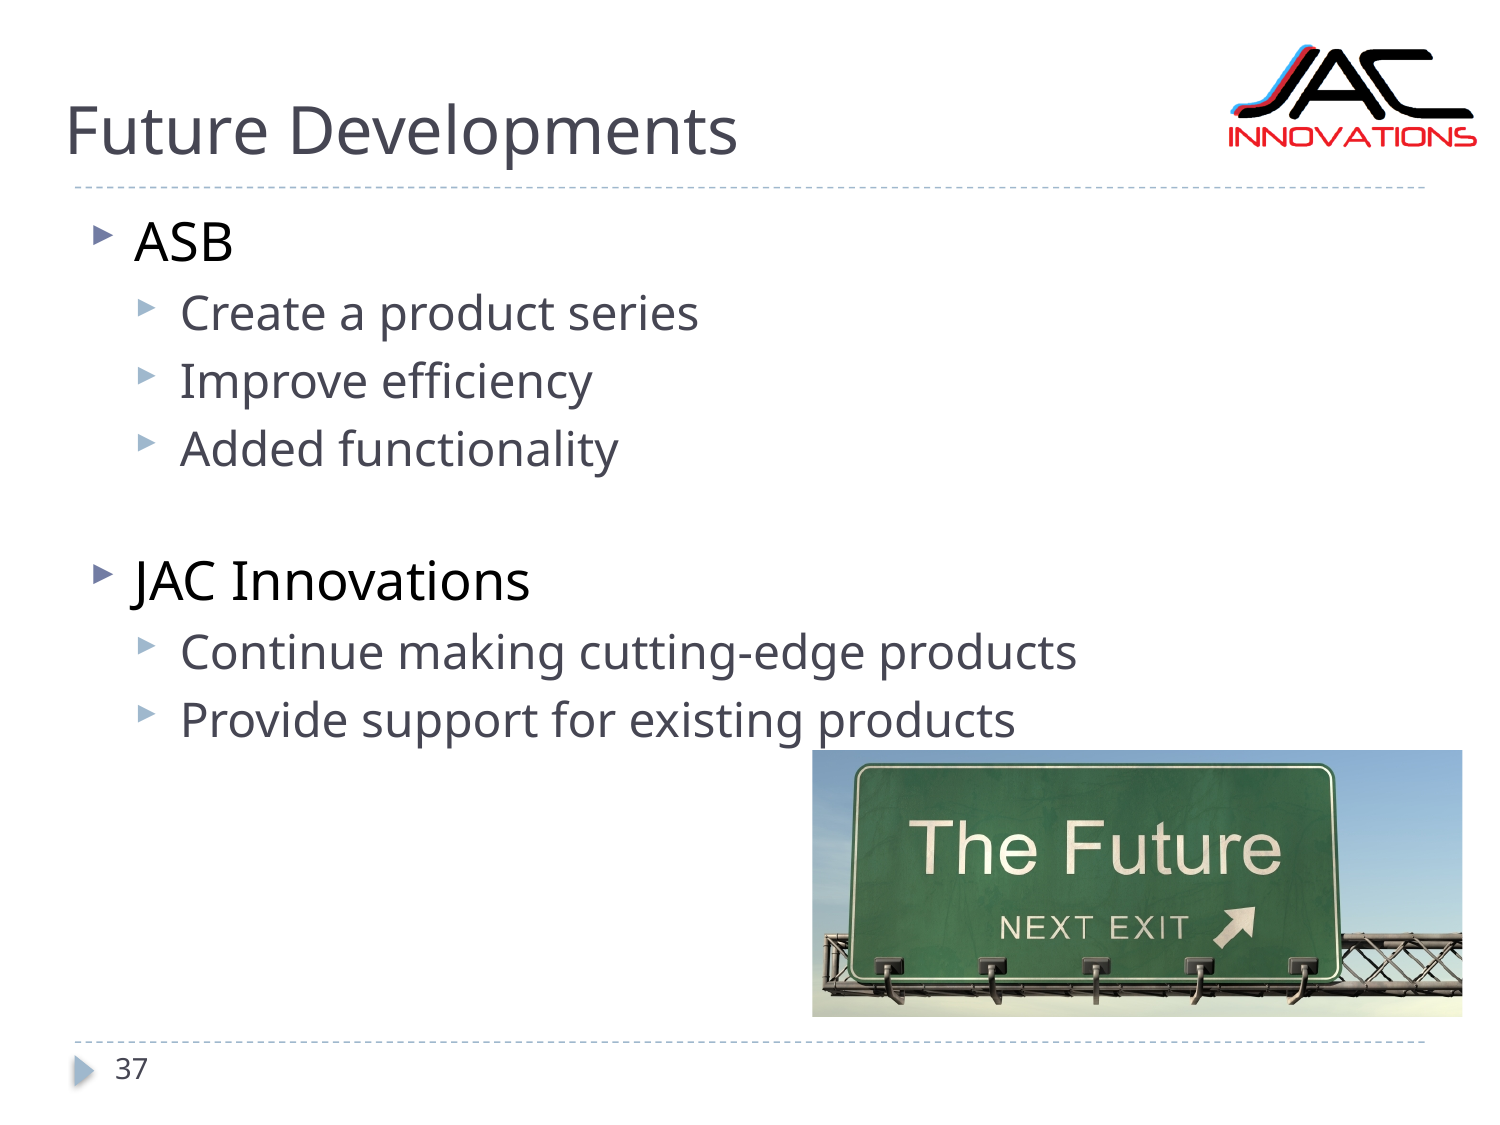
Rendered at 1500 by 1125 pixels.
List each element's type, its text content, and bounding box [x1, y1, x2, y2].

list ASB Create a product series Improve efficiency Added functionality JAC Innovations Continue making cutting-edge products Provide support for existing products [75, 200, 1425, 1010]
slide_number 37 [100, 1042, 426, 1103]
picture [812, 749, 1463, 1017]
title Future Developments [50, 45, 1400, 175]
picture [1222, 37, 1500, 152]
